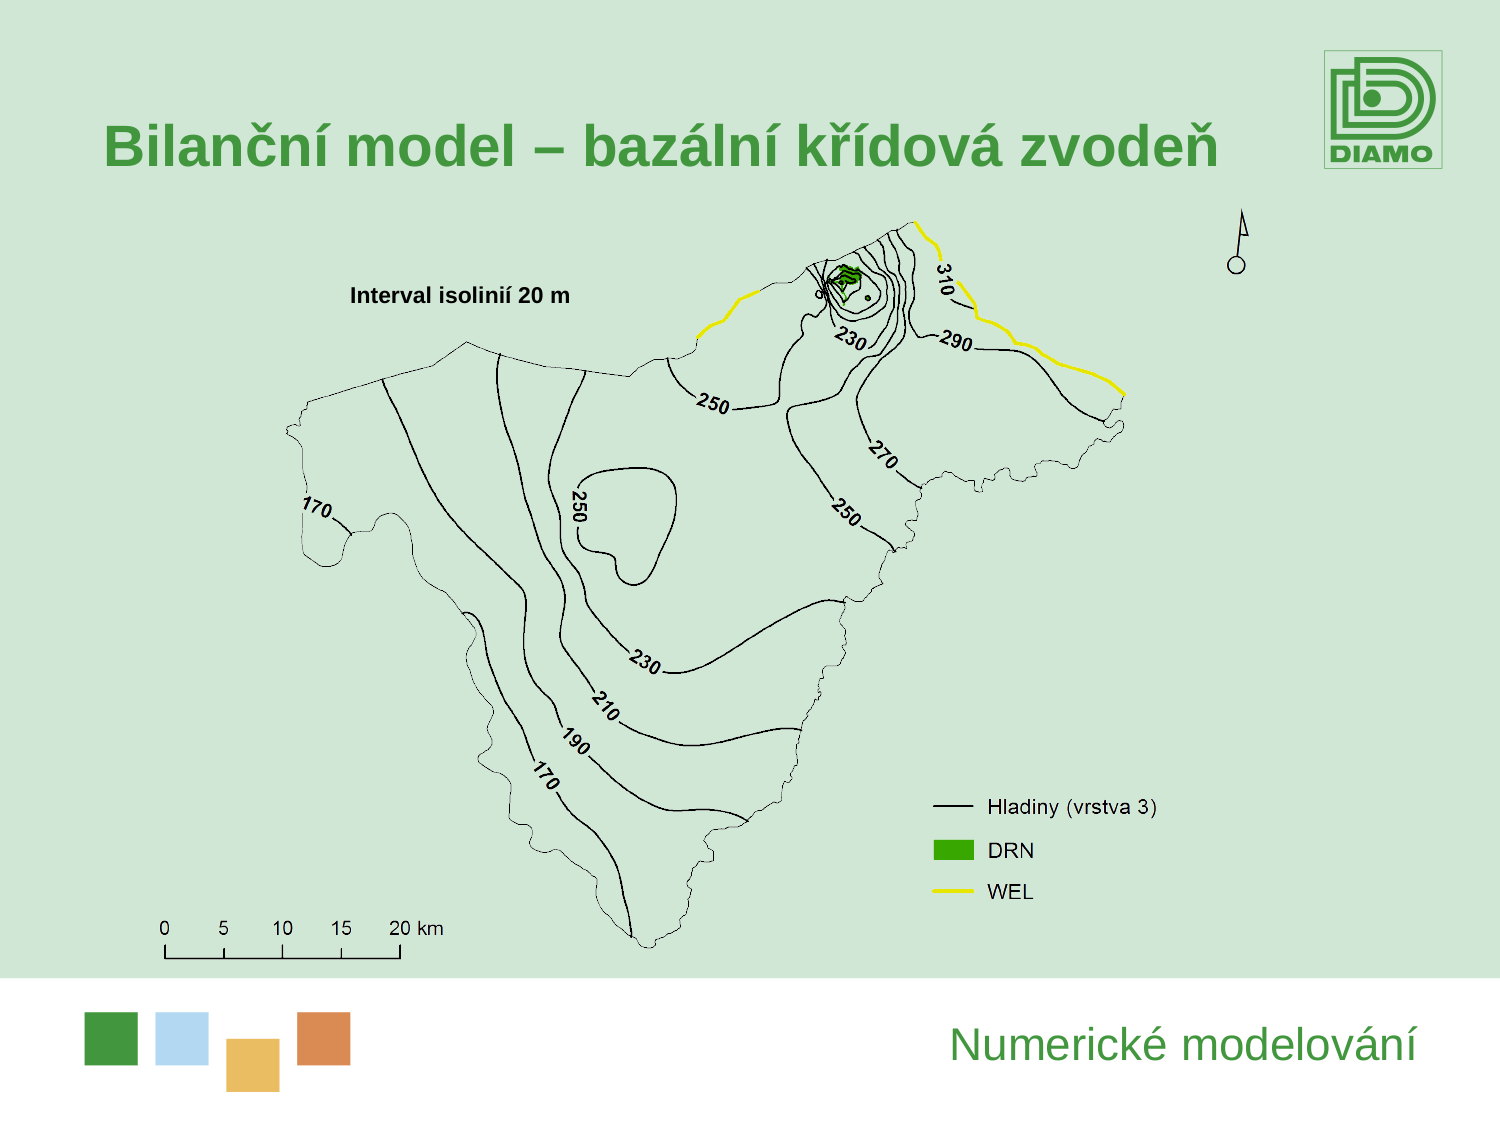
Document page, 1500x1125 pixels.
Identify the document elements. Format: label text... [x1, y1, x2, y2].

picture [0, 0, 1500, 1125]
text_box Numerické modelování [472, 1007, 1434, 1077]
text_box Bilanční model – bazální křídová zvodeň [88, 100, 1247, 186]
